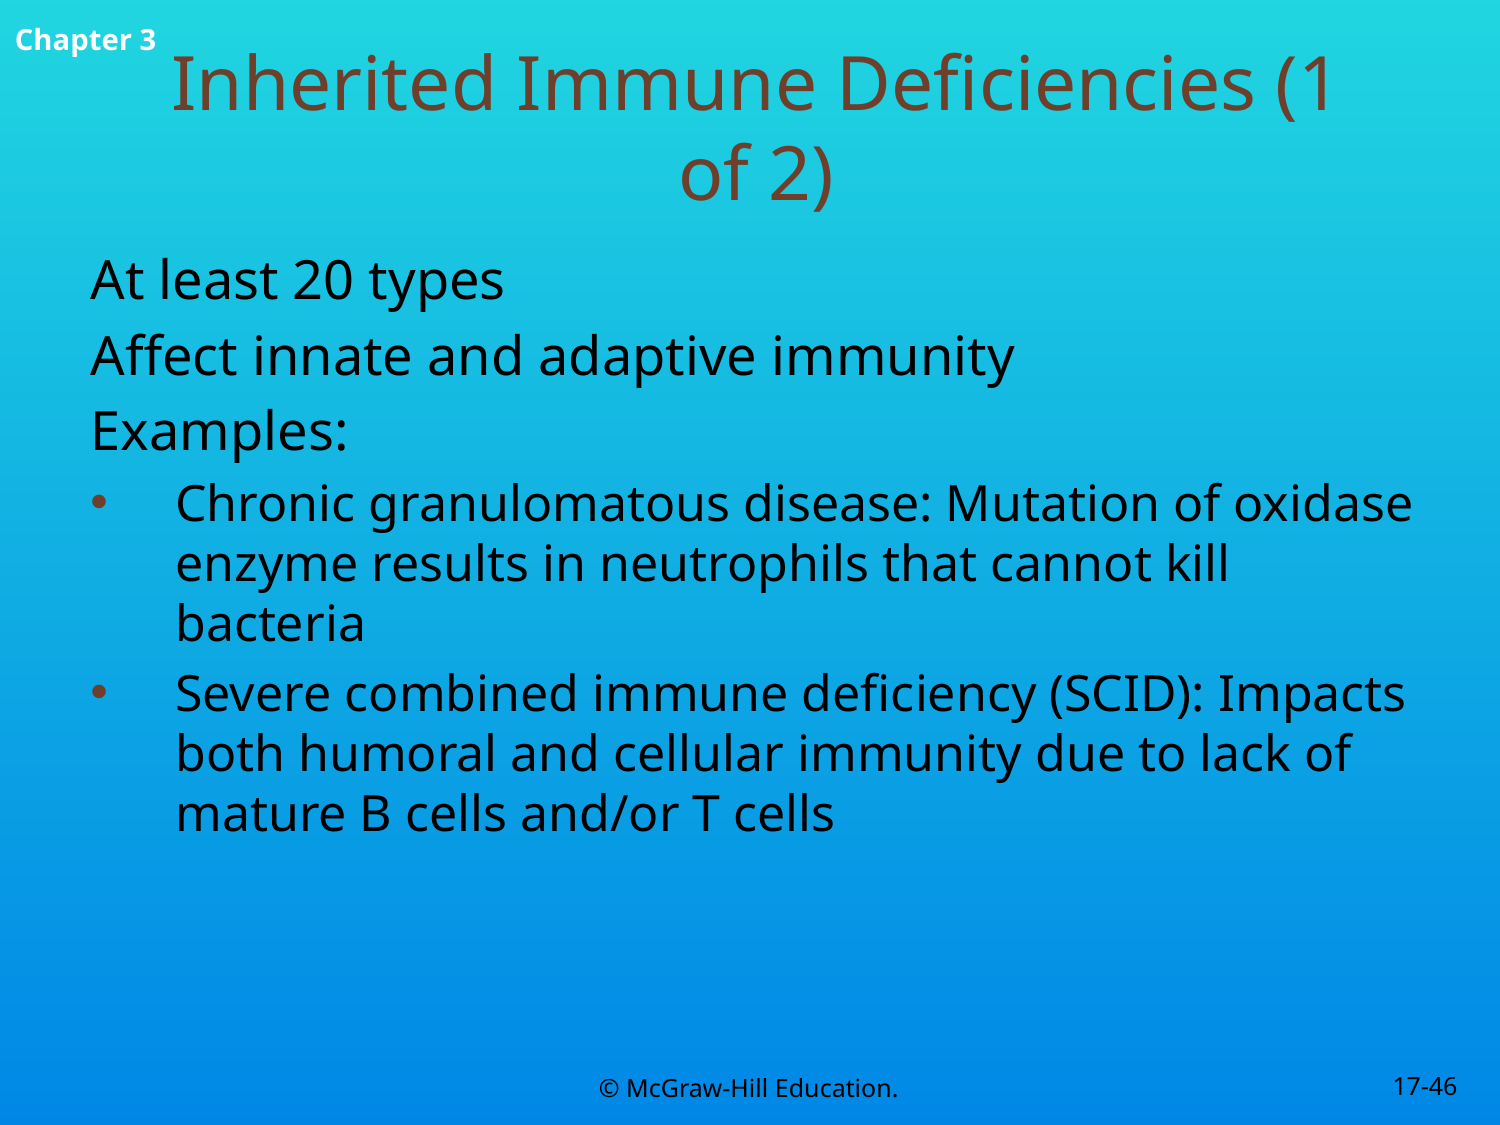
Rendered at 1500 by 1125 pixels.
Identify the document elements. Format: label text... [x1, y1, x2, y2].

title Inherited Immune Deficiencies (1 of 2) [113, 24, 1400, 225]
list At least 20 types Affect innate and adaptive immunity Examples: Chronic granulomatous disease: Mutation of oxidase enzyme results in neutrophils that cannot kill bacteria Severe combined immune deficiency (SCID): Impacts both humoral and cellular immunity due to lack of mature B cells and/or T cells [75, 237, 1438, 1013]
